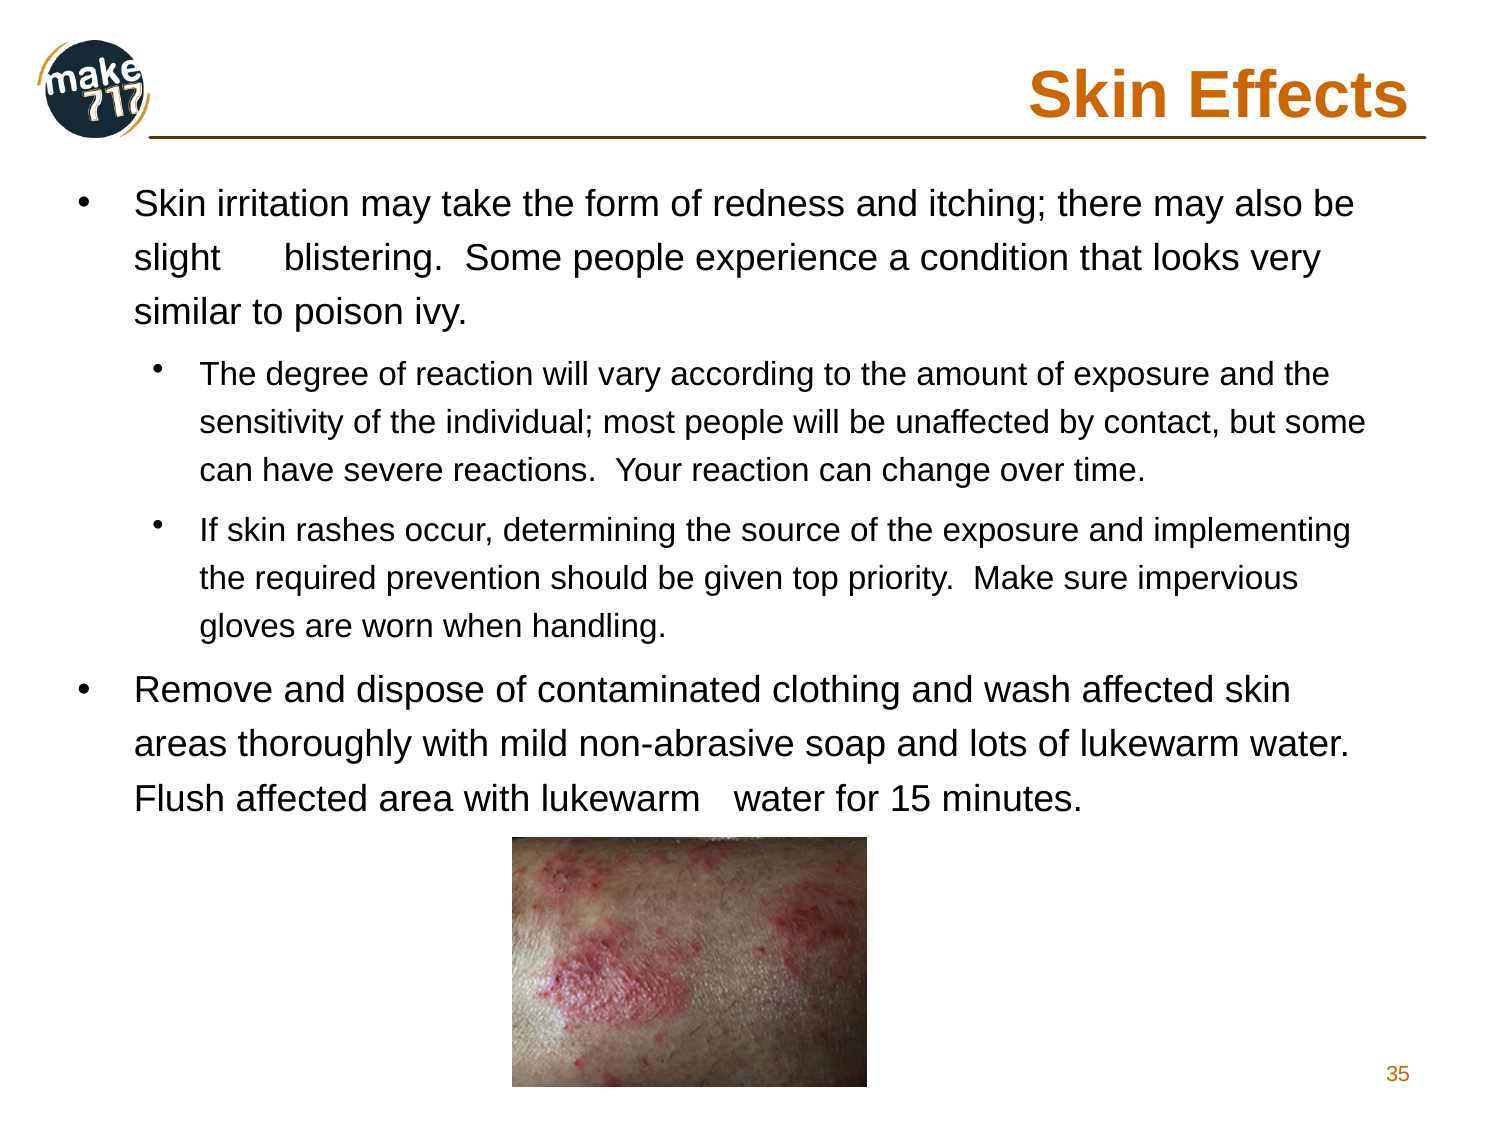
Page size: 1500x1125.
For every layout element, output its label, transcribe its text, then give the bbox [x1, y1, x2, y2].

title Skin Effects [75, 45, 1425, 138]
slide_number 35 [1074, 1042, 1425, 1103]
picture [512, 837, 867, 1088]
list Skin irritation may take the form of redness and itching; there may also be slight blistering. Some people experience a condition that looks very similar to poison ivy. The degree of reaction will vary according to the amount of exposure and the sensitivity of the individual; most people will be unaffected by contact, but some can have severe reactions. Your reaction can change over time. If skin rashes occur, determining the source of the exposure and implementing the required prevention should be given top priority. Make sure impervious gloves are worn when handling. Remove and dispose of contaminated clothing and wash affected skin areas thoroughly with mild non-abrasive soap and lots of lukewarm water. Flush affected area with lukewarm water for 15 minutes. [62, 162, 1413, 993]
picture [37, 40, 150, 138]
